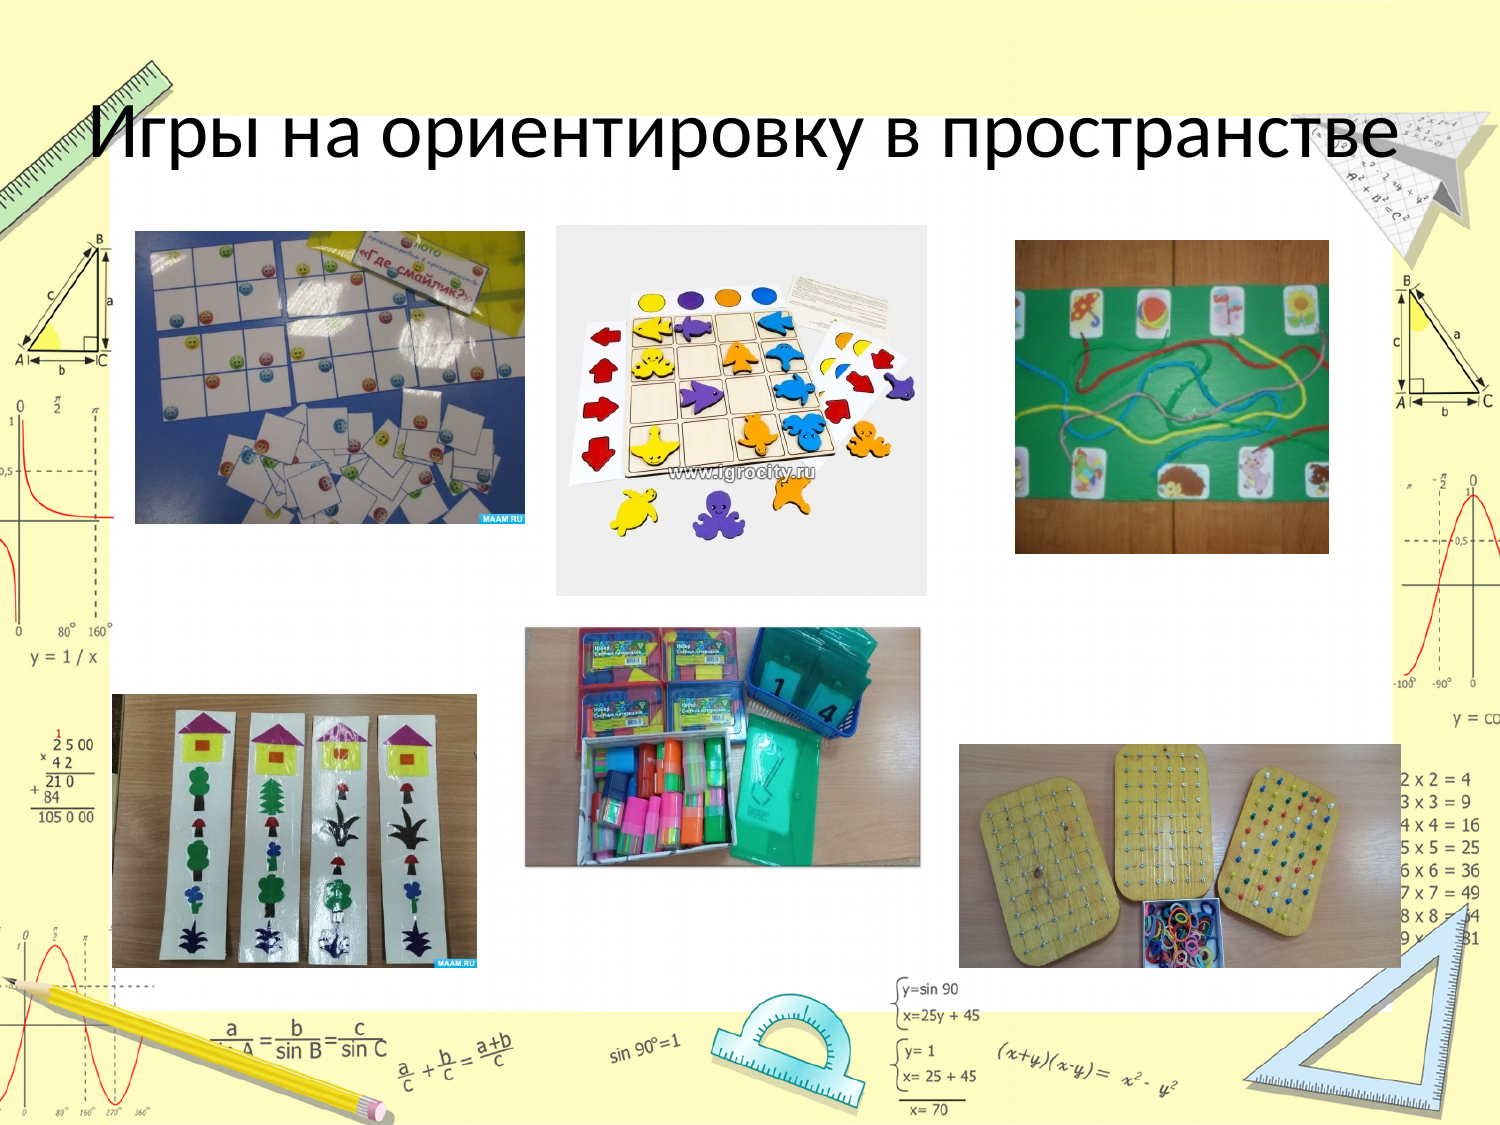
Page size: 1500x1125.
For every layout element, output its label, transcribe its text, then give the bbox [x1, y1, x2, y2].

picture [0, 0, 1500, 1125]
title Игры на ориентировку в пространстве [70, 66, 1421, 185]
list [135, 231, 525, 524]
